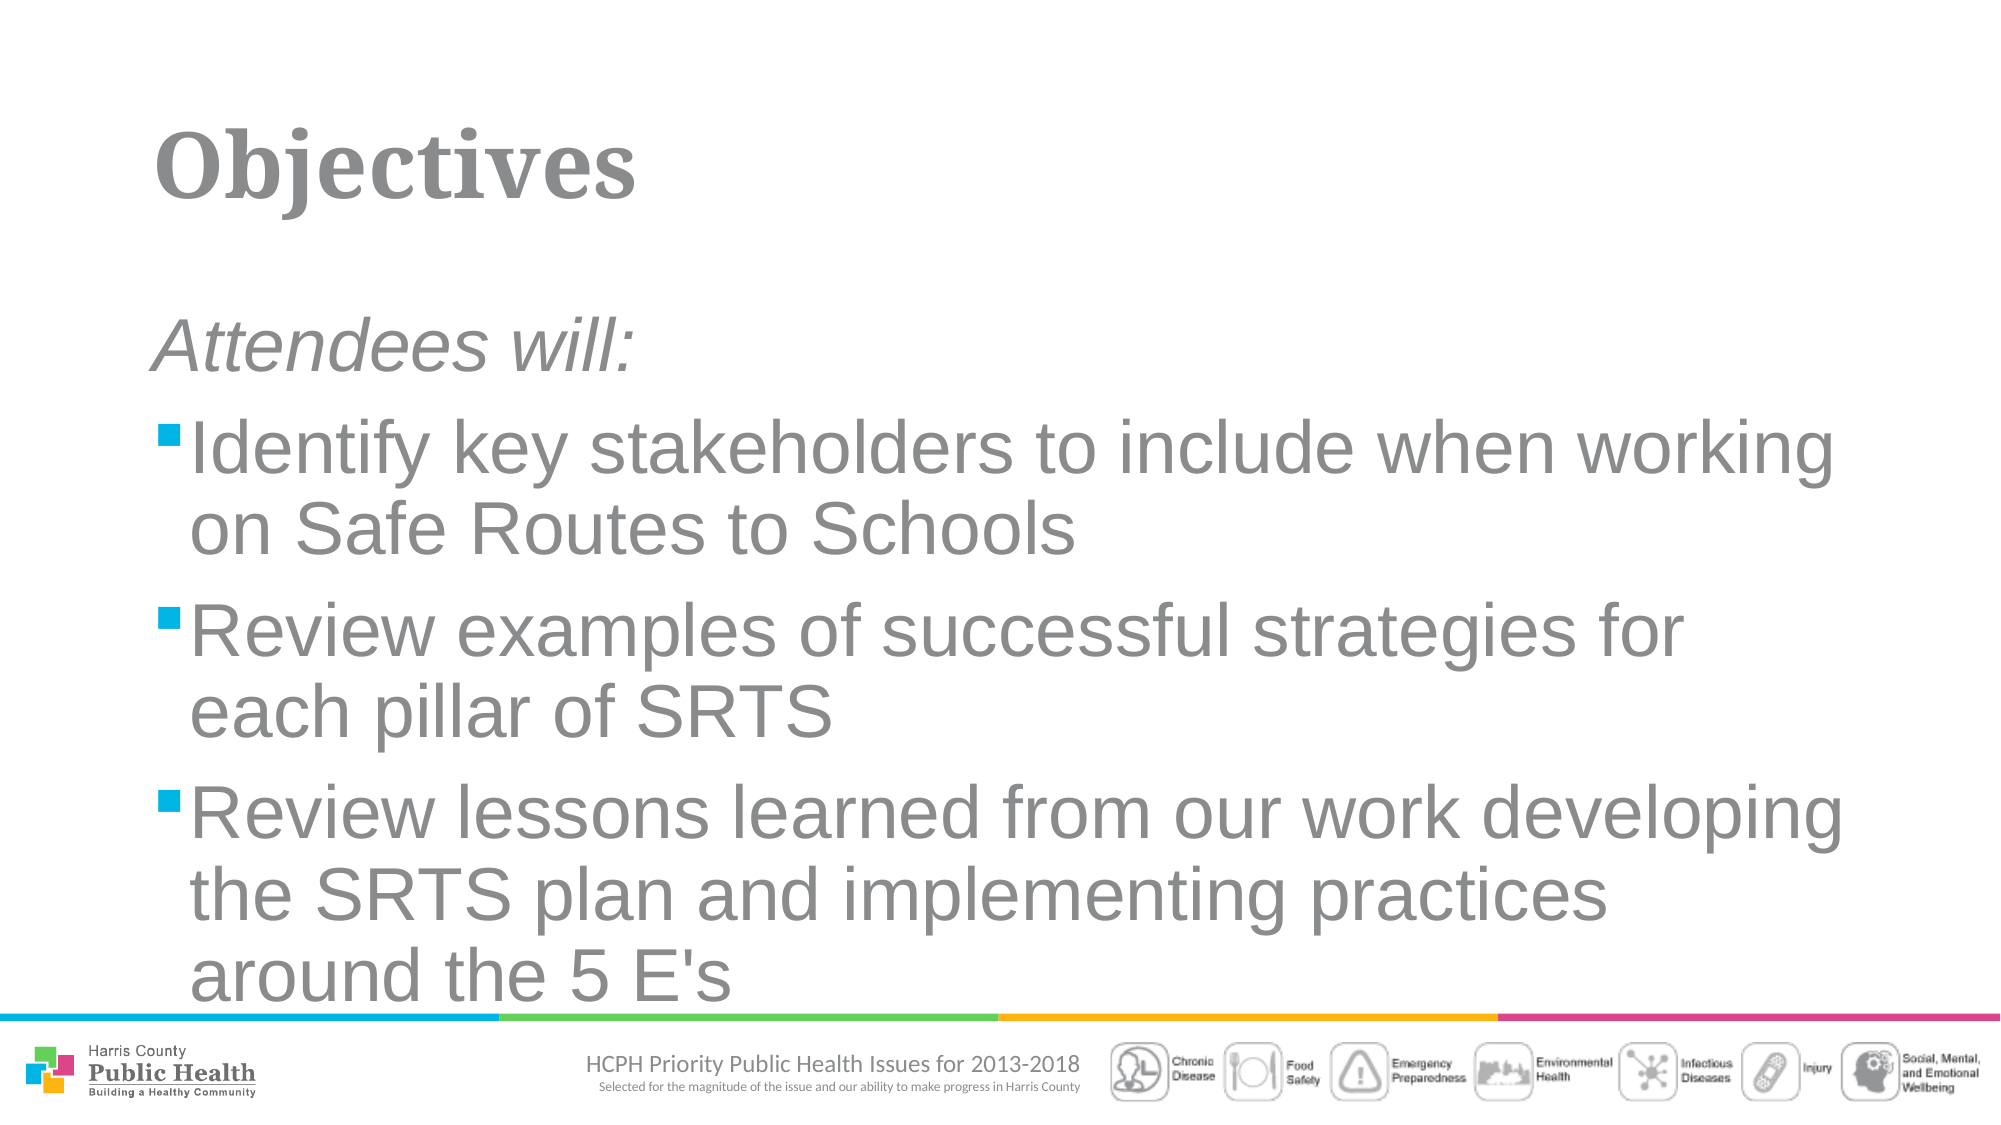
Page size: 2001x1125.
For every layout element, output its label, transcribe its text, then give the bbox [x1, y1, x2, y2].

list Attendees will: Identify key stakeholders to include when working on Safe Routes to Schools Review examples of successful strategies for each pillar of SRTS Review lessons learned from our work developing the SRTS plan and implementing practices around the 5 E's [137, 299, 1863, 1014]
title Objectives [137, 59, 1863, 278]
picture [4, 1034, 271, 1105]
picture [1104, 1038, 1987, 1117]
